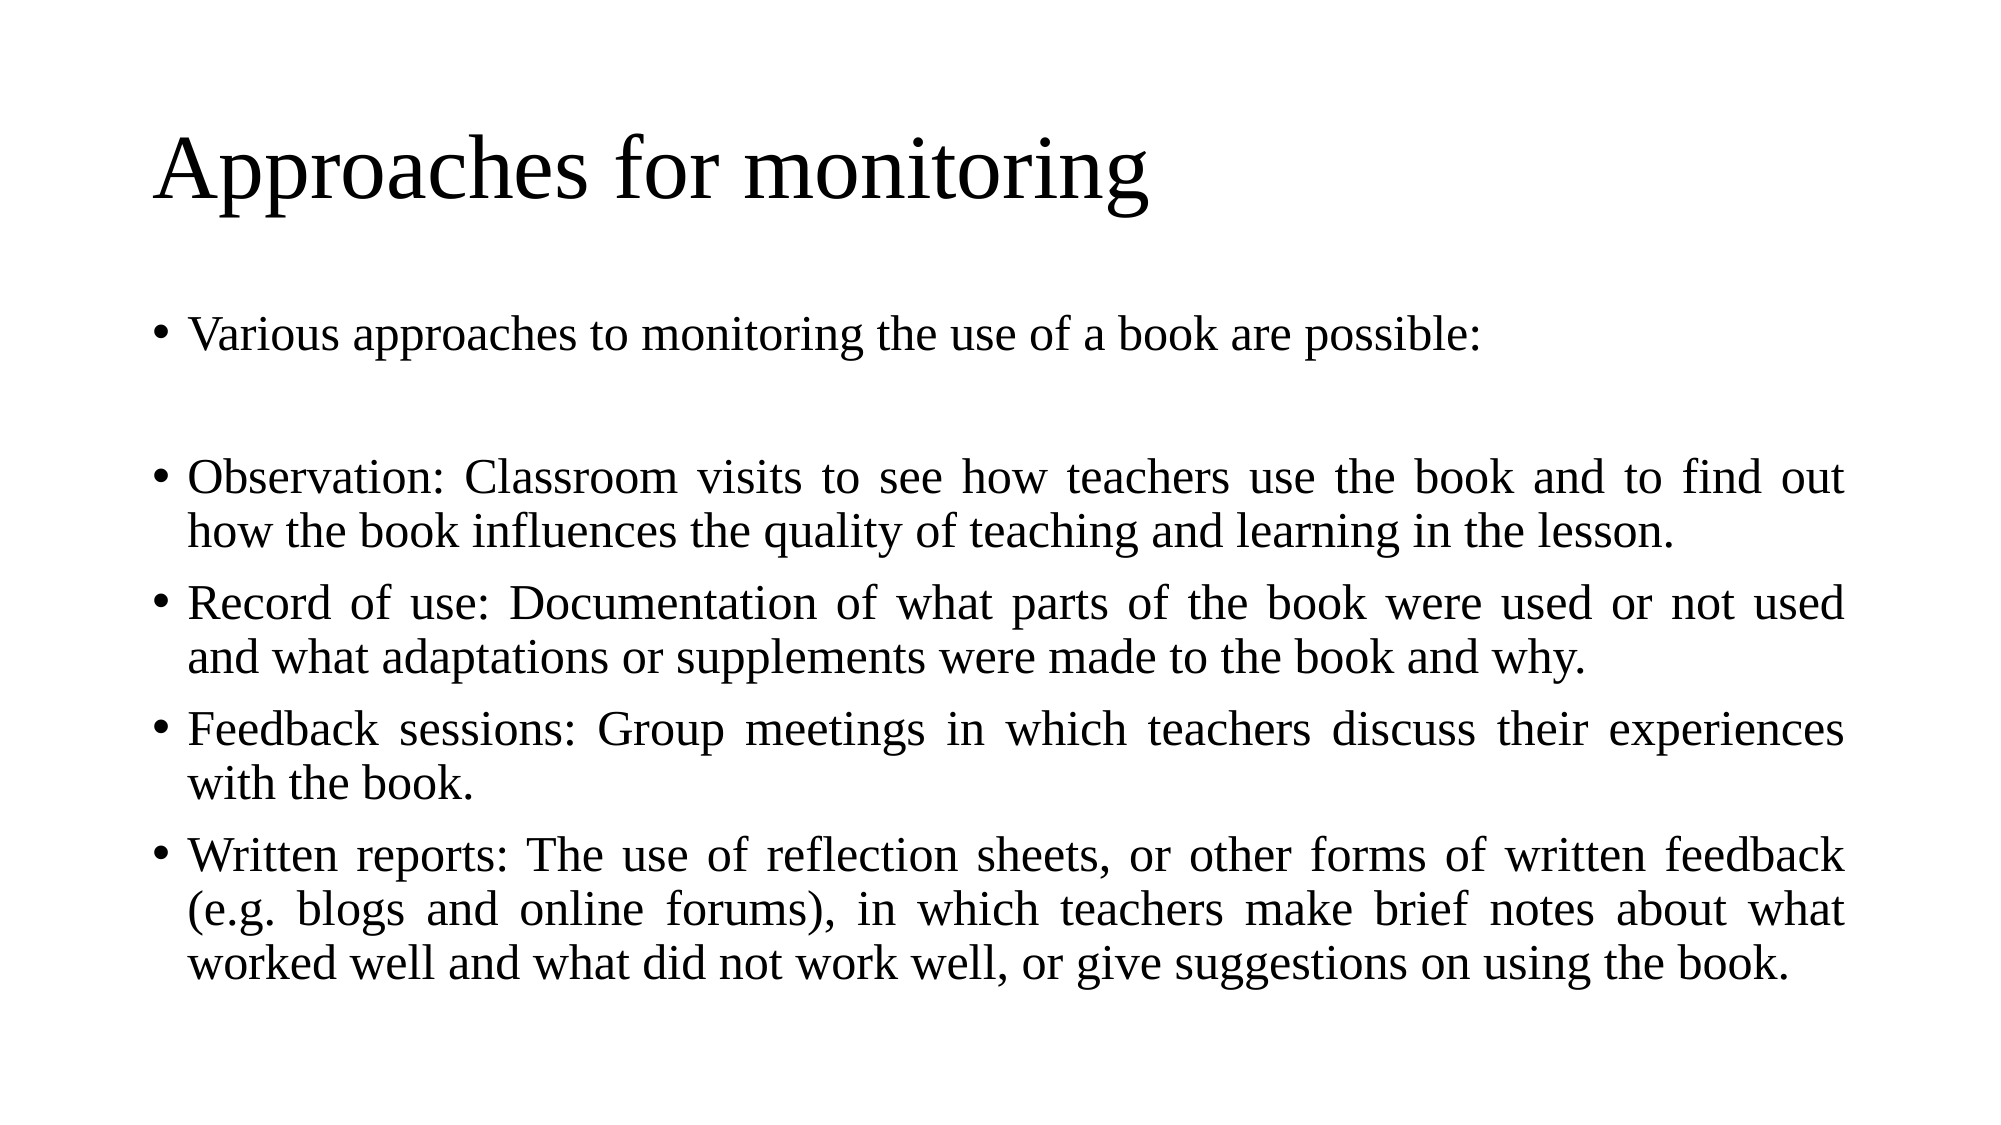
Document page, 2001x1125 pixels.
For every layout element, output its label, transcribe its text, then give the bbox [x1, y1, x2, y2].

title Approaches for monitoring [137, 59, 1863, 278]
list Various approaches to monitoring the use of a book are possible: Observation: Classroom visits to see how teachers use the book and to find out how the book influences the quality of teaching and learning in the lesson. Record of use: Documentation of what parts of the book were used or not used and what adaptations or supplements were made to the book and why. Feedback sessions: Group meetings in which teachers discuss their experiences with the book. Written reports: The use of reflection sheets, or other forms of written feedback (e.g. blogs and online forums), in which teachers make brief notes about what worked well and what did not work well, or give suggestions on using the book. [137, 299, 1863, 1014]
